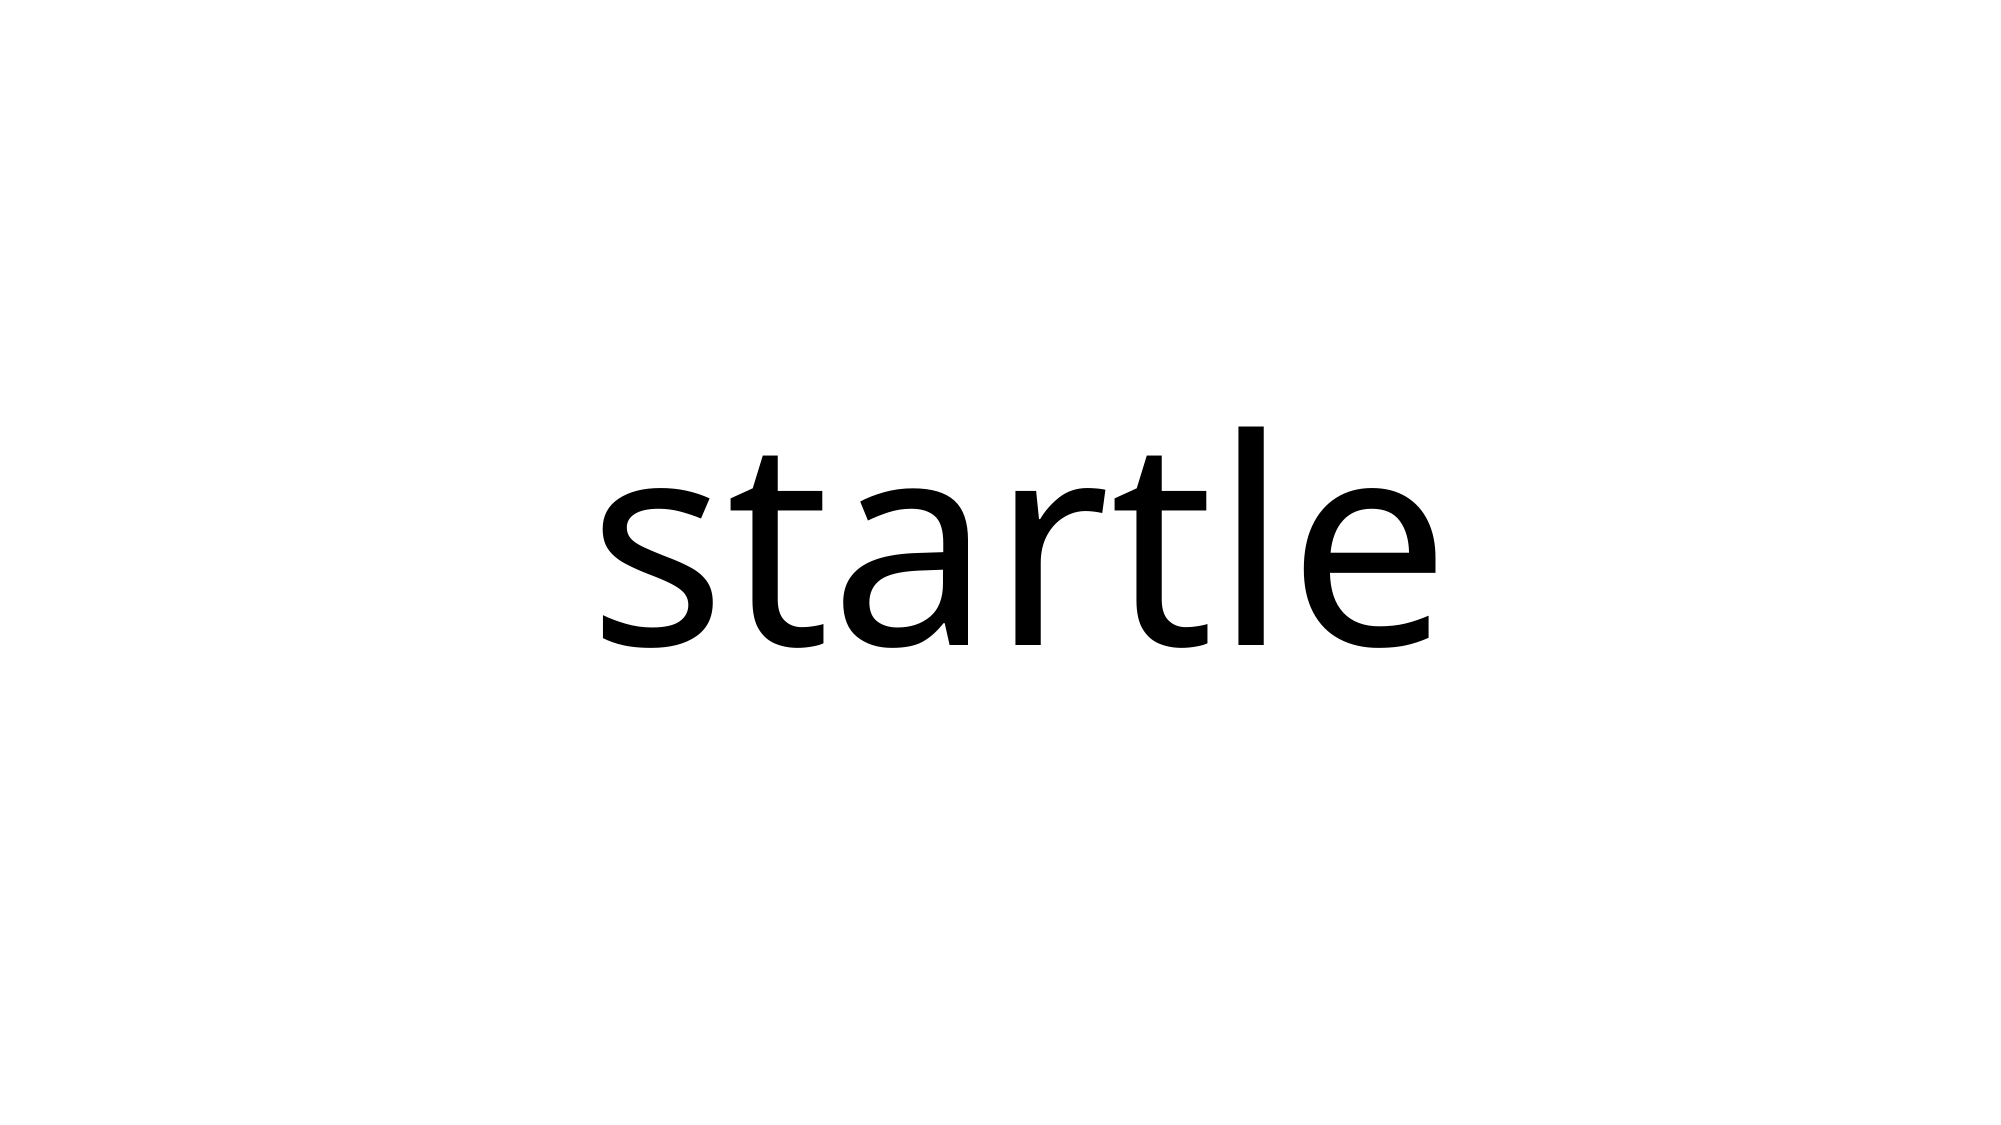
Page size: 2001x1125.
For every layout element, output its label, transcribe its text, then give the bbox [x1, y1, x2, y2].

text_box startle [157, 443, 1883, 662]
